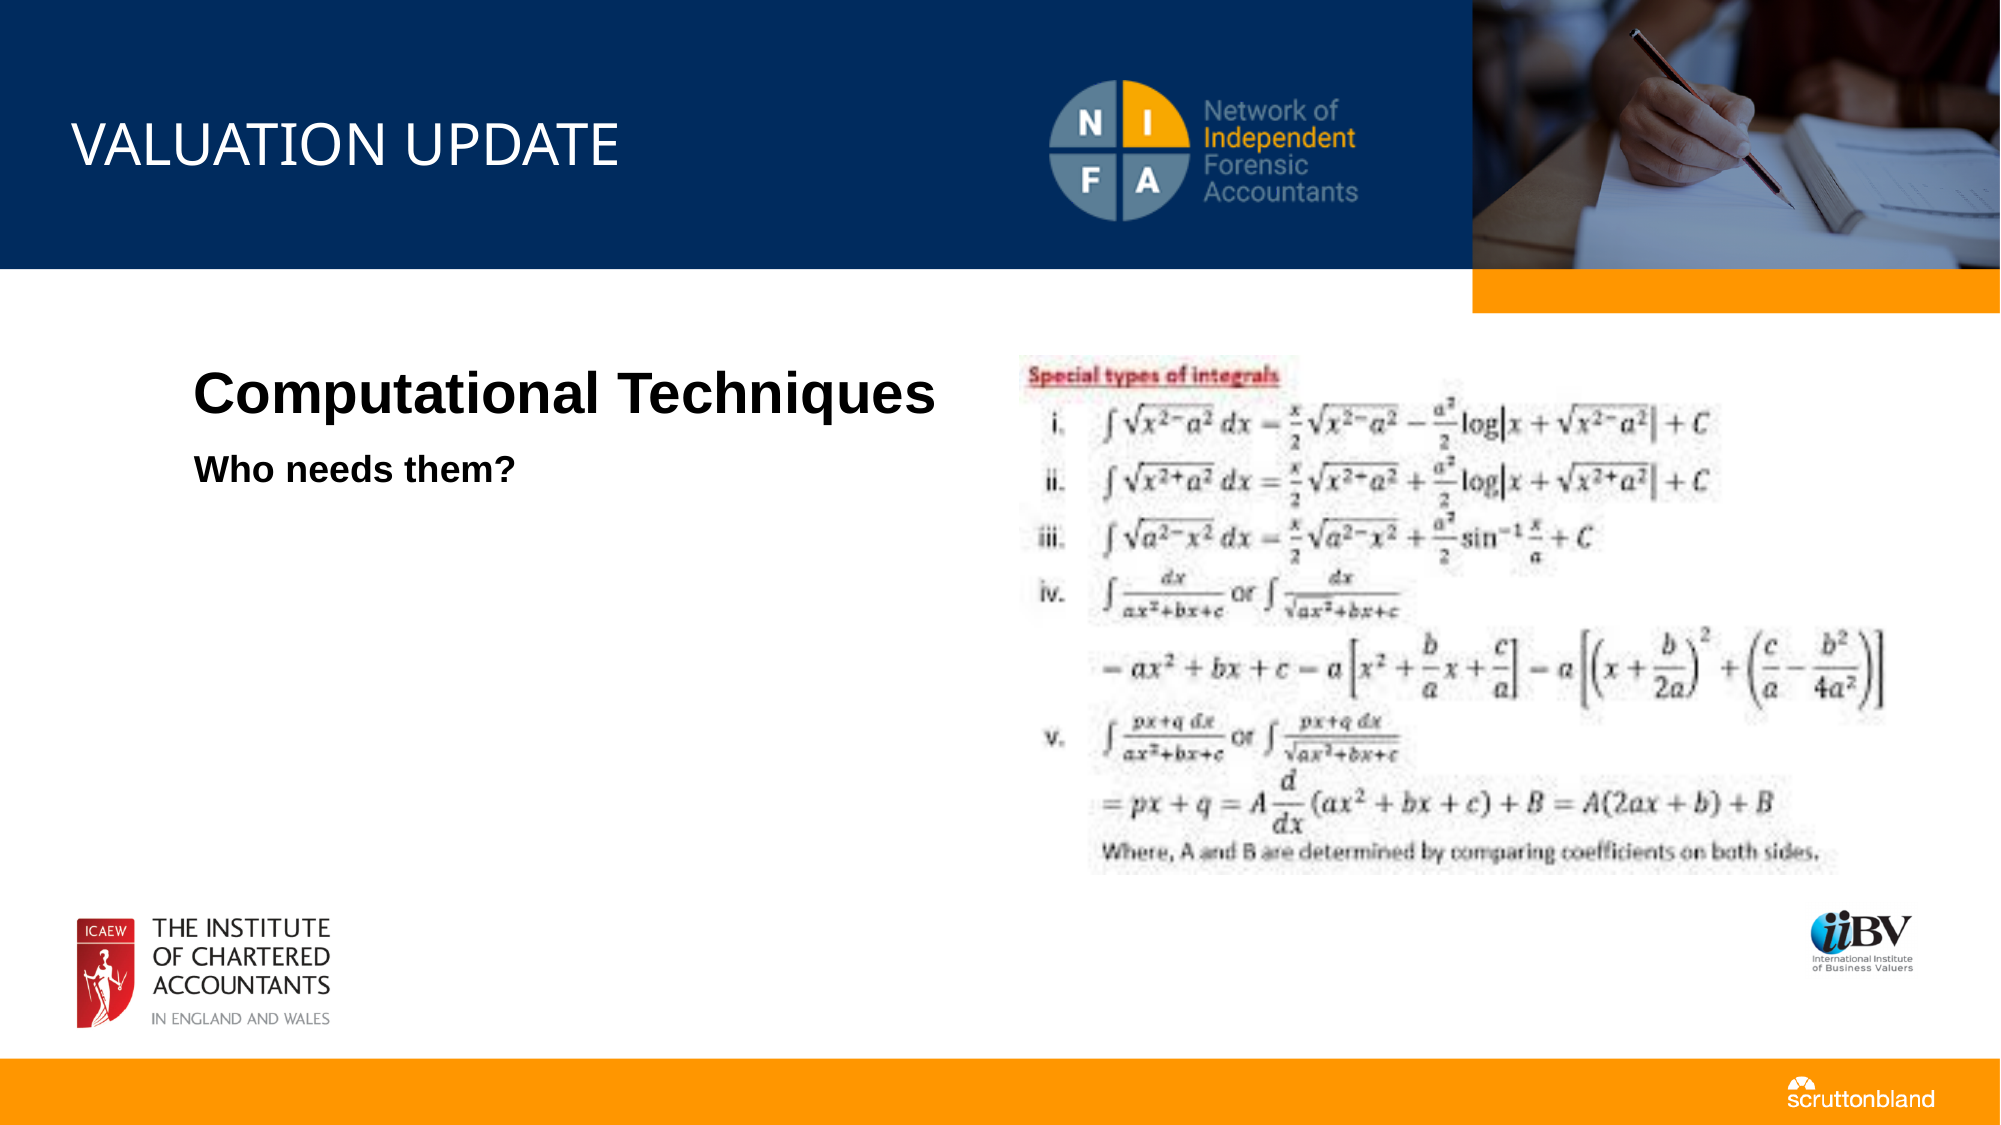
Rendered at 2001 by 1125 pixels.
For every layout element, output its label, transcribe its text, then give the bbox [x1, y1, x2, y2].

list Computational Techniques Who needs them? [56, 342, 955, 1009]
title Valuation update [56, 69, 1380, 224]
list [1019, 356, 1898, 875]
picture [0, 0, 2000, 1125]
